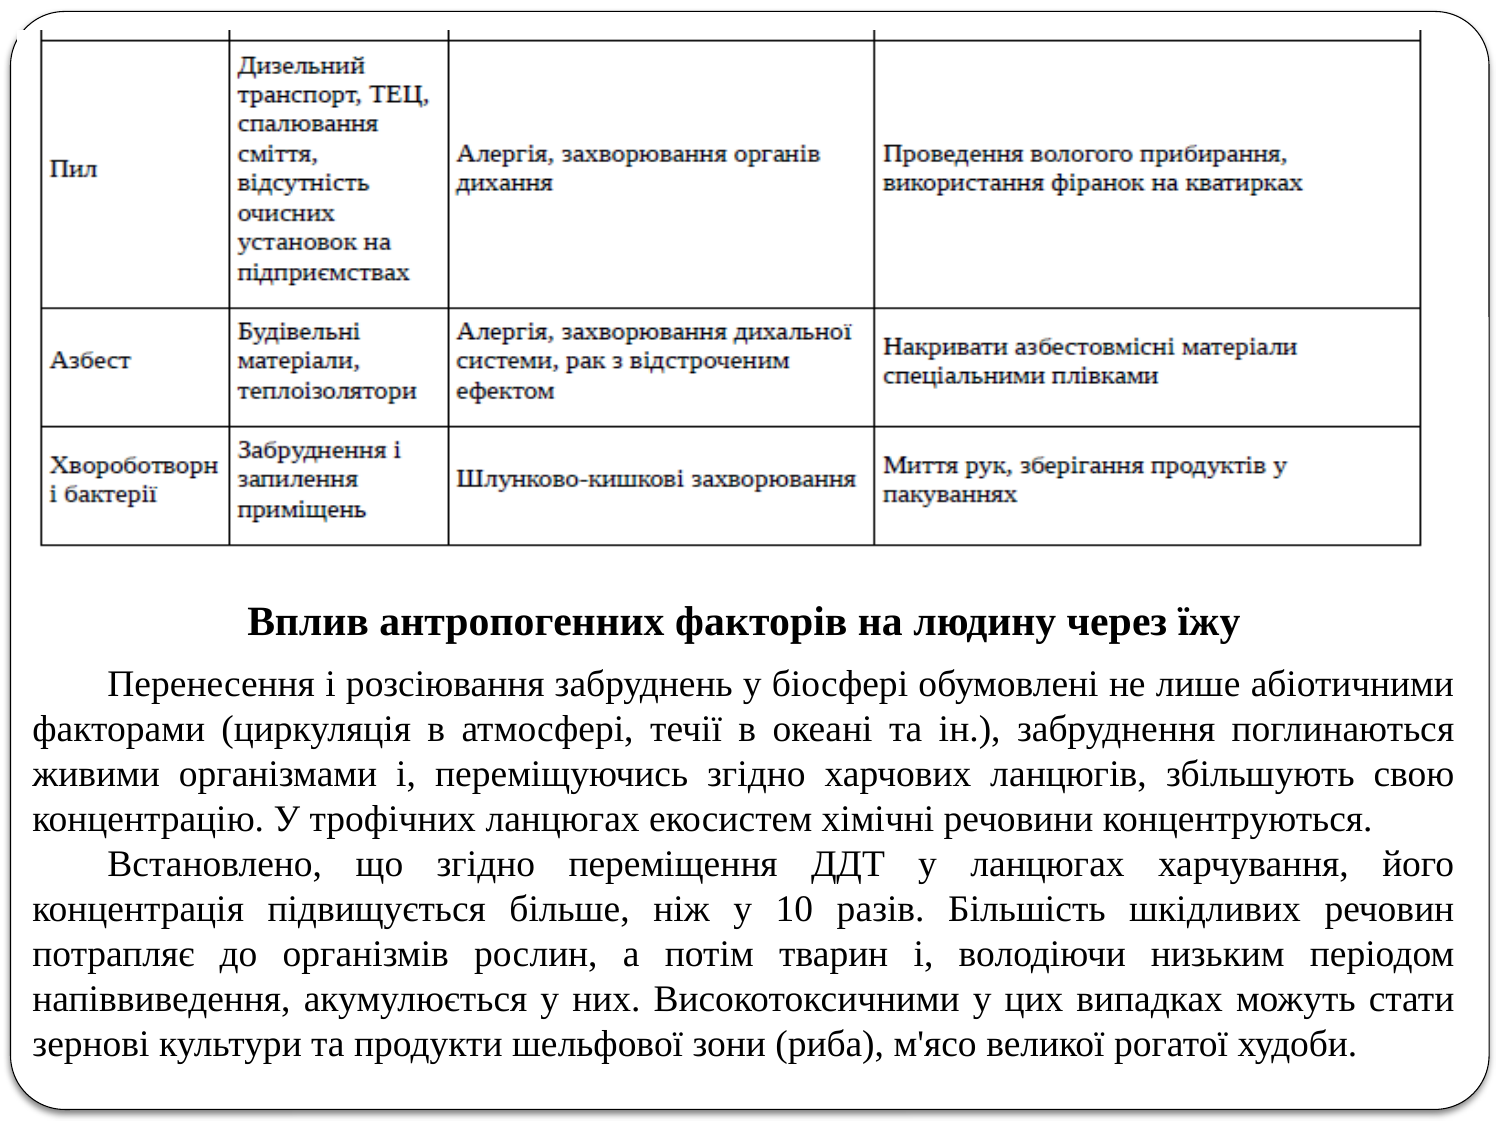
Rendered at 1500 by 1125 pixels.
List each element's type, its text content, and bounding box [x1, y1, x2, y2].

picture [17, 30, 1471, 587]
text_box Вплив антропогенних факторів на людину через їжу [17, 595, 1471, 651]
text_box Перенесення і розсіювання забруднень у біосфері обумовлені не лише абіотичними факторами (циркуляція в атмосфері, течії в океані та ін.), забруднення поглинаються живими організмами і, переміщуючись згідно харчових ланцюгів, збільшують свою концентрацію. У трофічних ланцюгах екосистем хімічні речовини концентруються. Встановлено, що згідно переміщення ДДТ у ланцюгах харчування, його концентрація підвищується більше, ніж у 10 разів. Більшість шкідливих речовин потрапляє до організмів рослин, а потім тварин і, володіючи низьким періодом напіввиведення, акумулюється у них. Високотоксичними у цих випадках можуть стати зернові культури та продукти шельфової зони (риба), м'ясо великої рогатої худоби. [17, 651, 1471, 1072]
